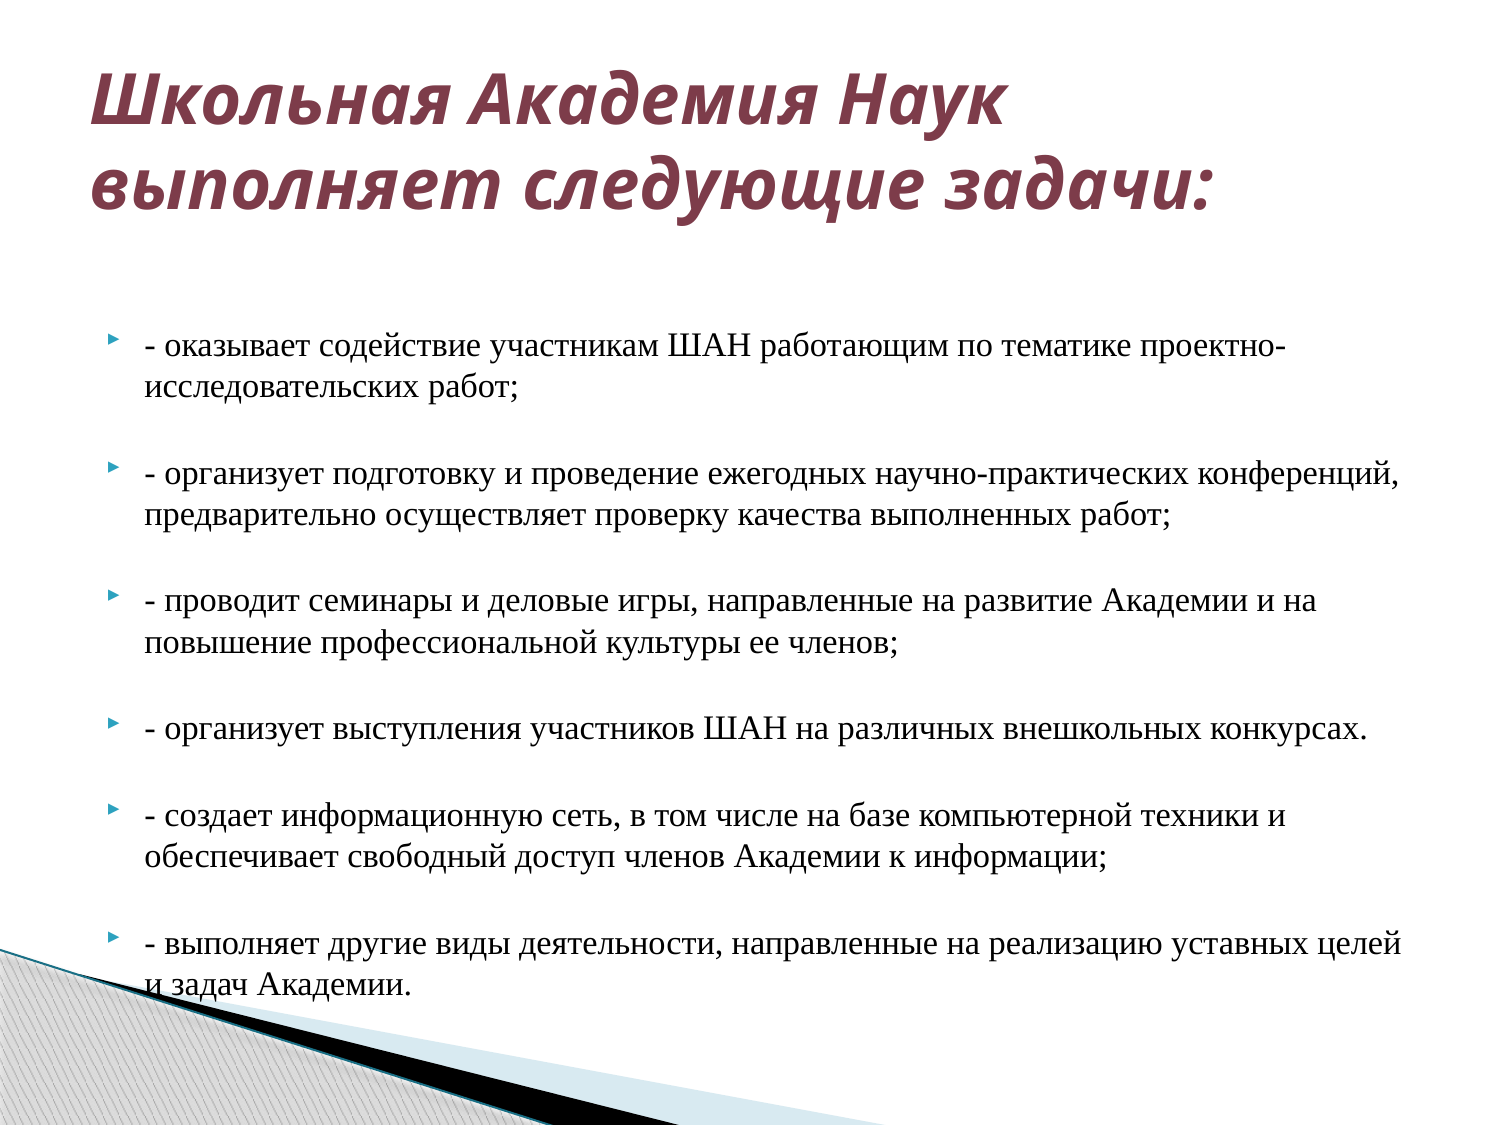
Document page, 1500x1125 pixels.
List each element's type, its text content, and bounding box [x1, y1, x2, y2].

list - оказывает содействие участникам ШАН работающим по тематике проектно-исследовательских работ; - организует подготовку и проведение ежегодных научно-практических конференций, предварительно осуществляет проверку качества выполненных работ; - проводит семинары и деловые игры, направленные на развитие Академии и на повышение профессиональной культуры ее членов; - организует выступления участников ШАН на различных внешкольных конкурсах. - создает информационную сеть, в том числе на базе компьютерной техники и обеспечивает свободный доступ членов Академии к информации; - выполняет другие виды деятельности, направленные на реализацию уставных целей и задач Академии. [75, 243, 1425, 1075]
title Школьная Академия Наук выполняет следующие задачи: [75, 45, 1425, 233]
